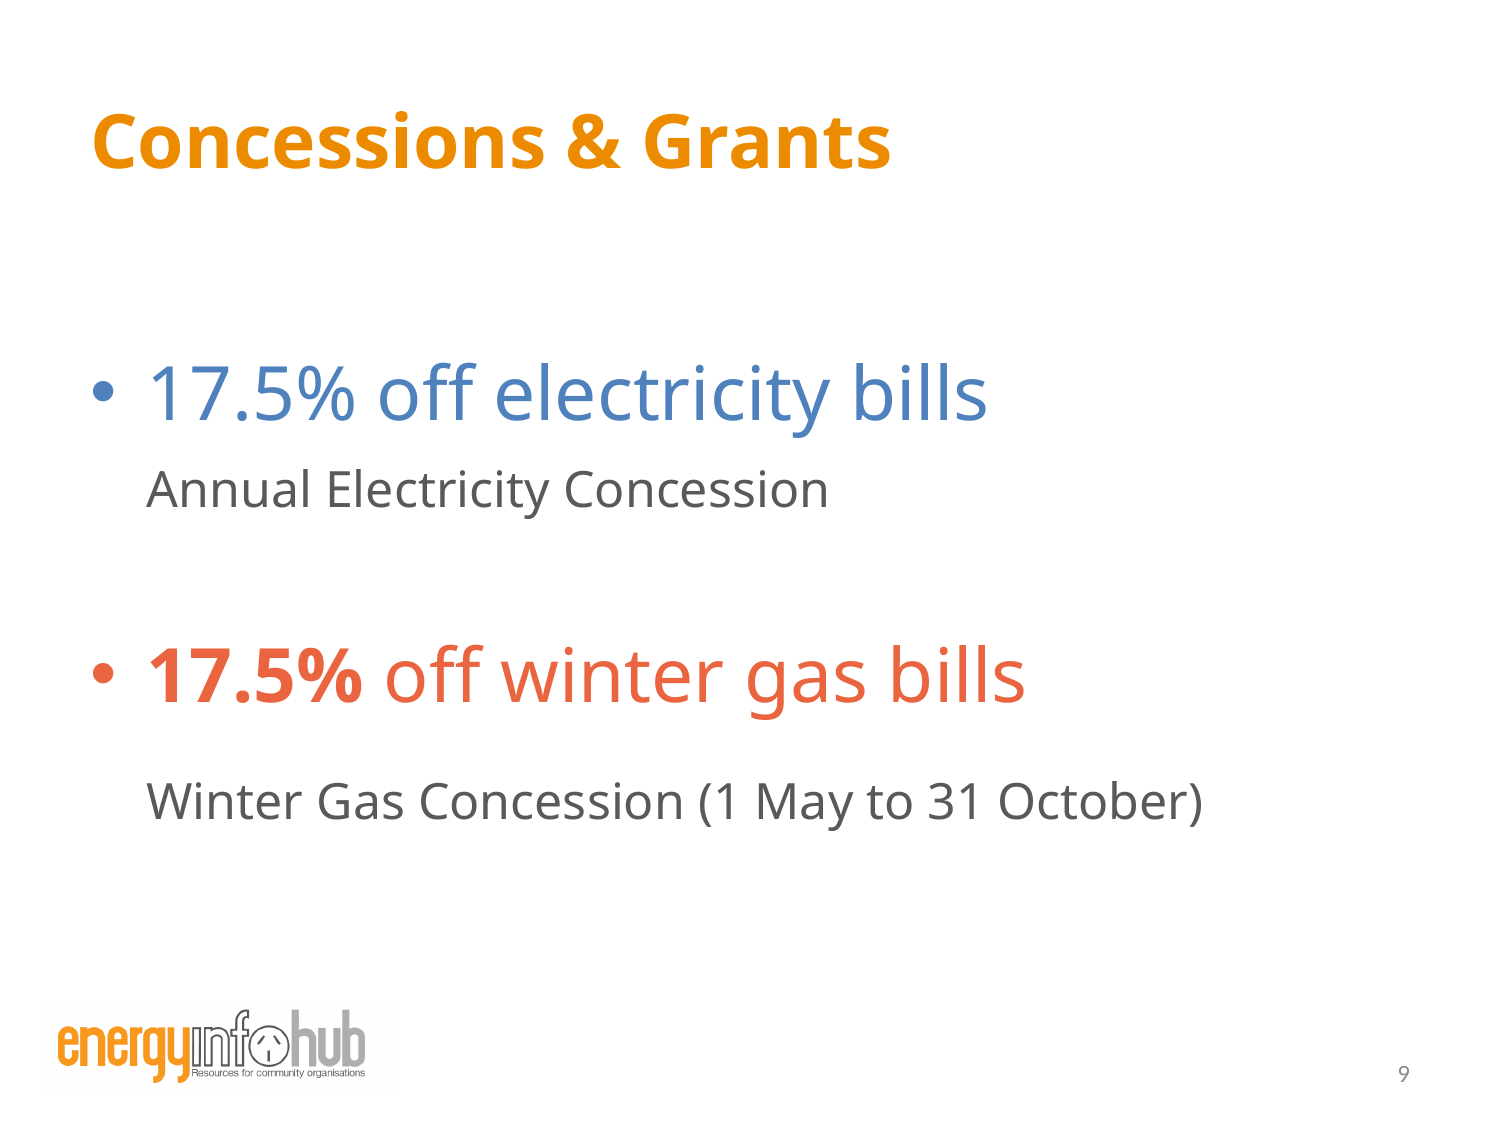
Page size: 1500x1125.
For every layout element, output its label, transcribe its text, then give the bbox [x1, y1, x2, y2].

title Concessions & Grants [75, 45, 1425, 233]
slide_number 9 [1074, 1042, 1425, 1103]
picture [37, 996, 394, 1097]
list 17.5% off electricity bills Annual Electricity Concession 17.5% off winter gas bills Winter Gas Concession (1 May to 31 October) [75, 262, 1425, 1005]
